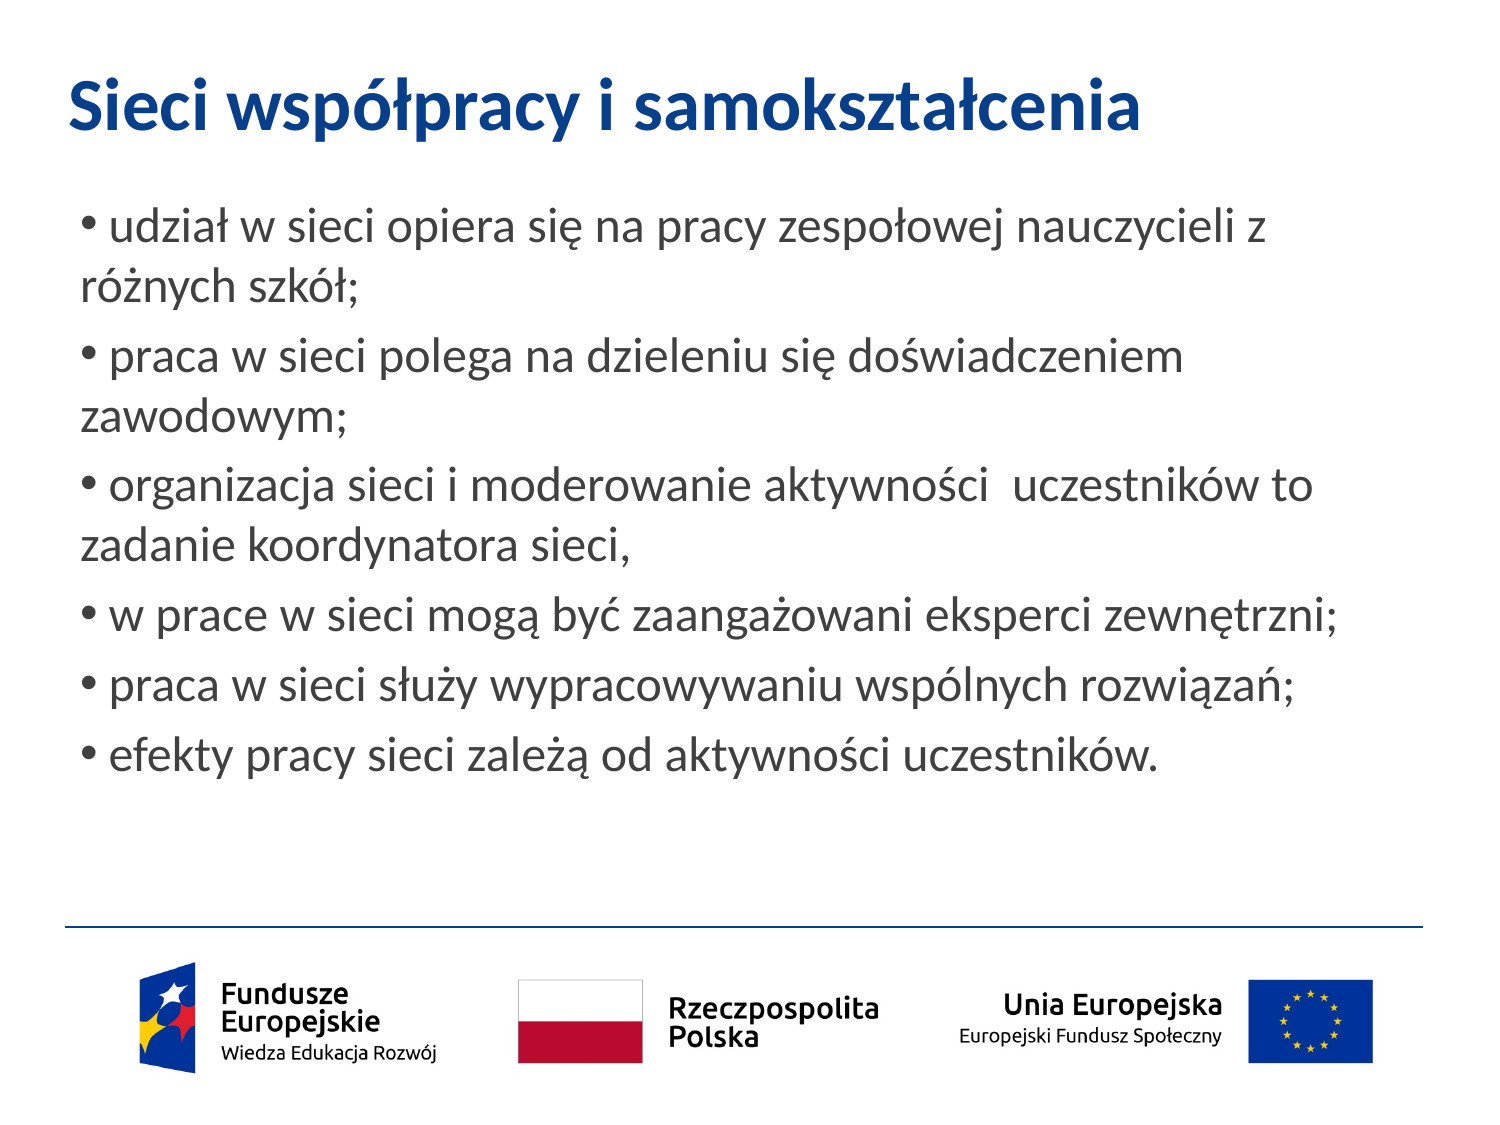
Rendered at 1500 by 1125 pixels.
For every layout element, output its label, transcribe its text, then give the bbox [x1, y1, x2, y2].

list udział w sieci opiera się na pracy zespołowej nauczycieli z różnych szkół; praca w sieci polega na dzieleniu się doświadczeniem zawodowym; organizacja sieci i moderowanie aktywności uczestników to zadanie koordynatora sieci, w prace w sieci mogą być zaangażowani eksperci zewnętrzni; praca w sieci służy wypracowywaniu wspólnych rozwiązań; efekty pracy sieci zależą od aktywności uczestników. [64, 184, 1415, 905]
picture [112, 934, 1400, 1101]
title Sieci współpracy i samokształcenia [53, 66, 1404, 153]
